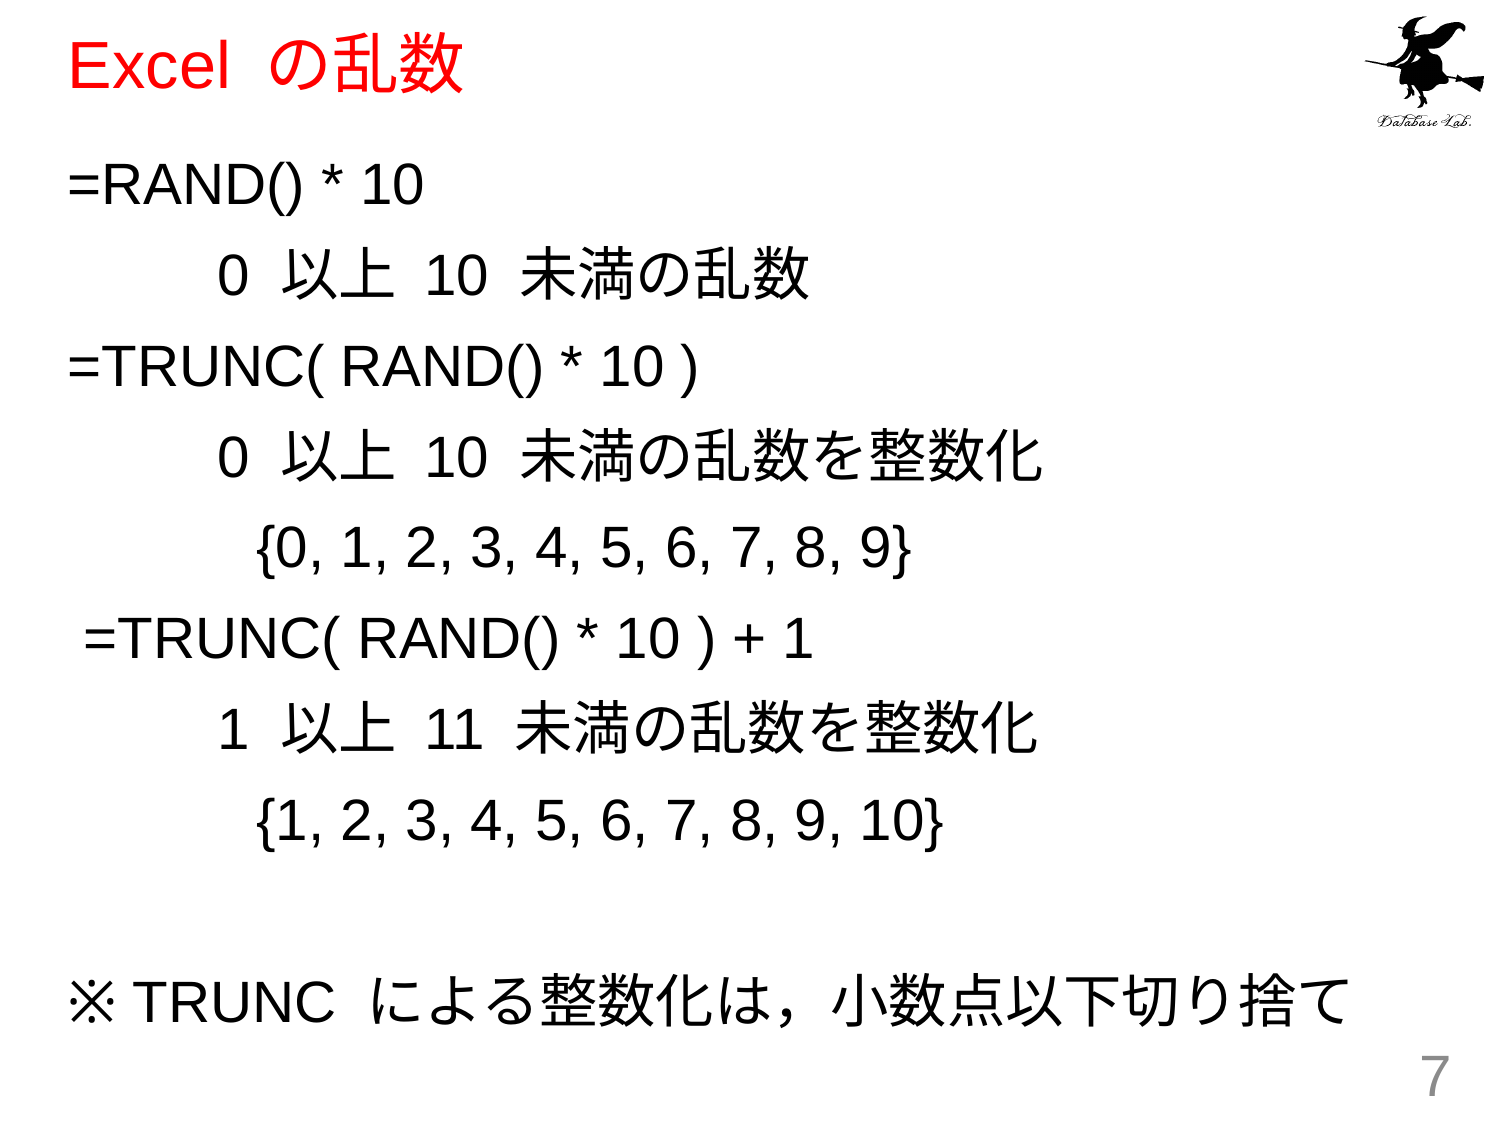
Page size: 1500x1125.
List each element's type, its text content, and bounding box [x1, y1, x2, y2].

title Excel の乱数 [52, 28, 1441, 106]
list =RAND() * 10 0 以上 10 未満の乱数 =TRUNC( RAND() * 10 ) 0 以上 10 未満の乱数を整数化 {0, 1, 2, 3, 4, 5, 6, 7, 8, 9} =TRUNC( RAND() * 10 ) + 1 1 以上 11 未満の乱数を整数化 {1, 2, 3, 4, 5, 6, 7, 8, 9, 10} ※ TRUNC による整数化は，小数点以下切り捨て [52, 138, 1441, 1014]
slide_number 7 [1129, 1042, 1467, 1103]
picture [1362, 14, 1486, 130]
